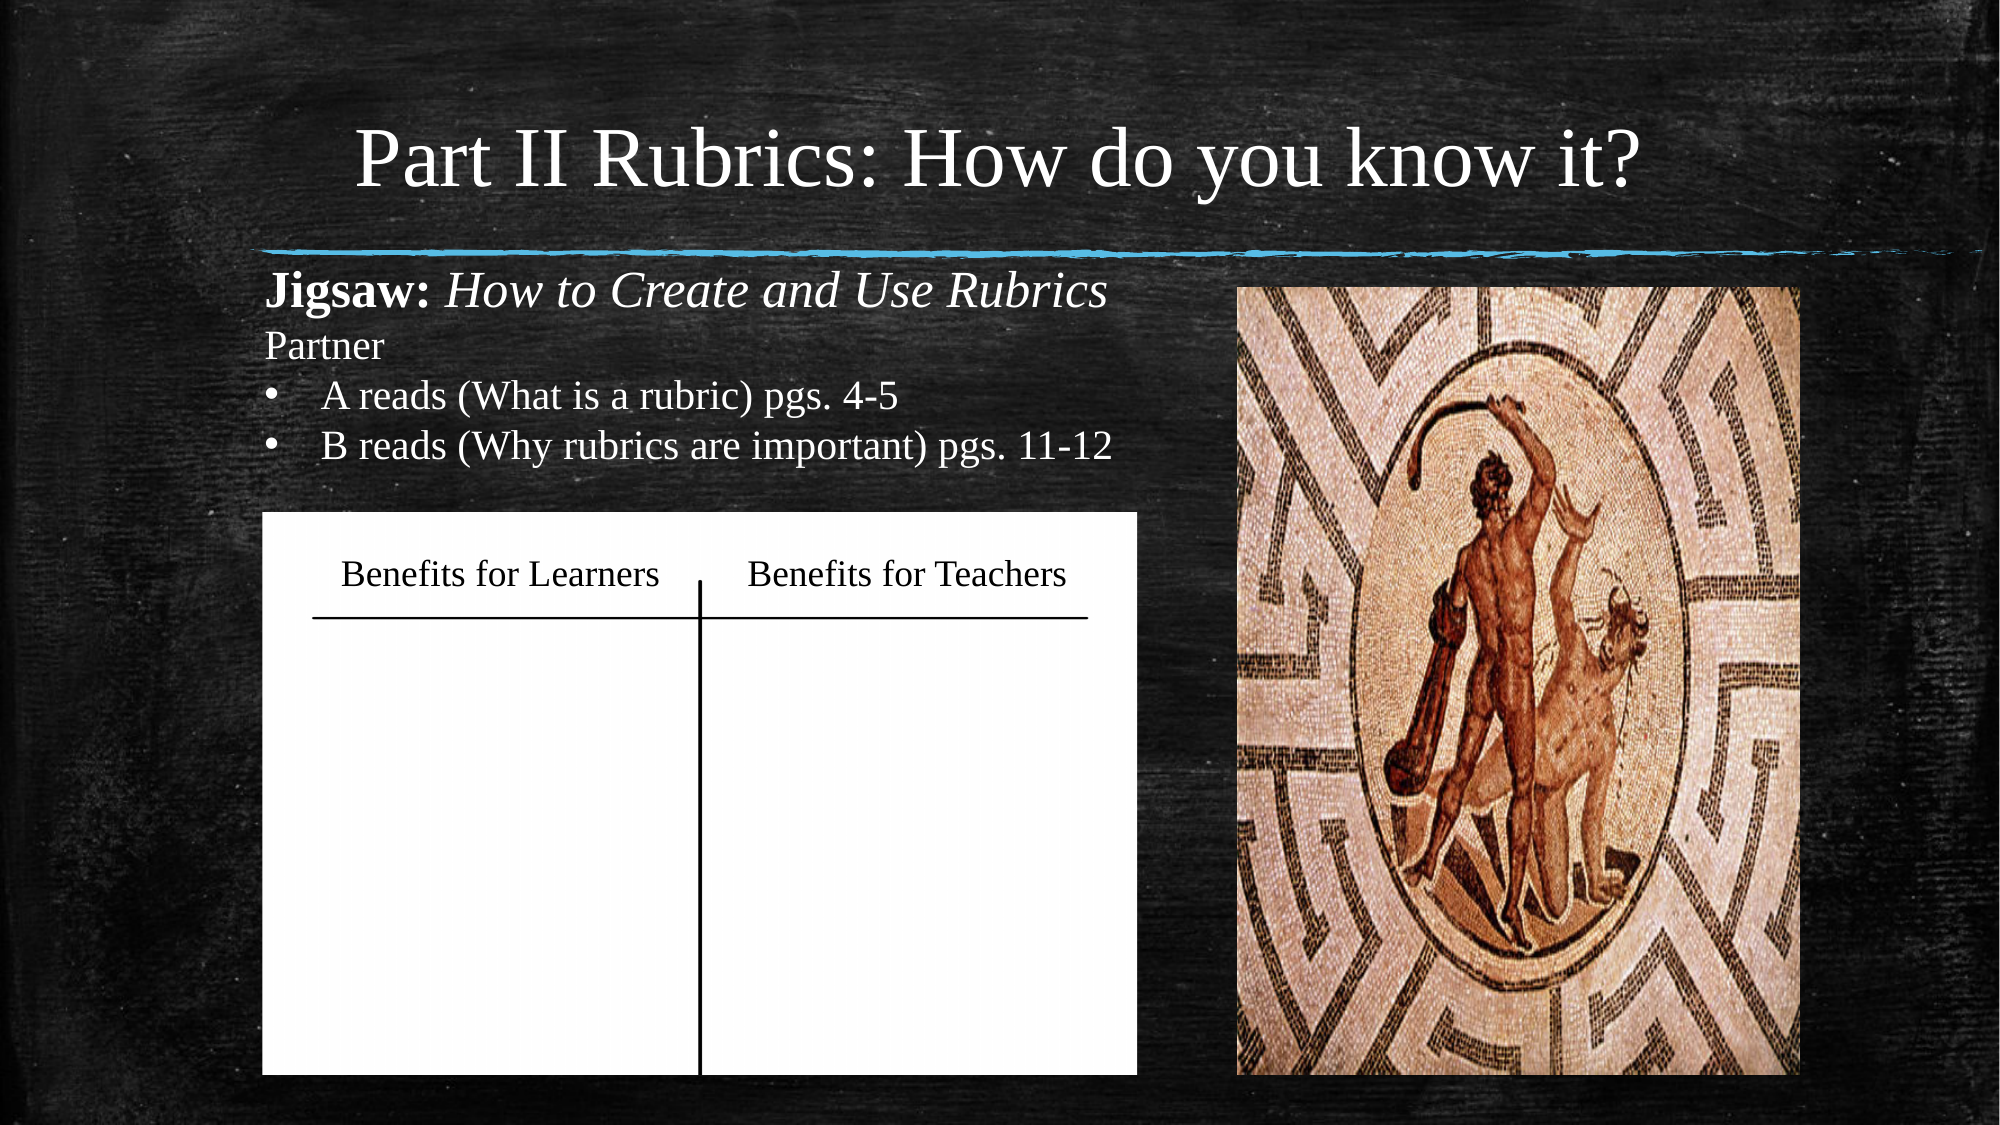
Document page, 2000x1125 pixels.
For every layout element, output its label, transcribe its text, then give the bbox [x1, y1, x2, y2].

title Part II Rubrics: How do you know it? [249, 45, 1750, 213]
text_box Jigsaw: How to Create and Use Rubrics Partner A reads (What is a rubric) pgs. 4-5 B reads (Why rubrics are important) pgs. 11-12 [174, 247, 1225, 546]
picture [1237, 287, 1800, 1075]
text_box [262, 512, 1138, 1075]
